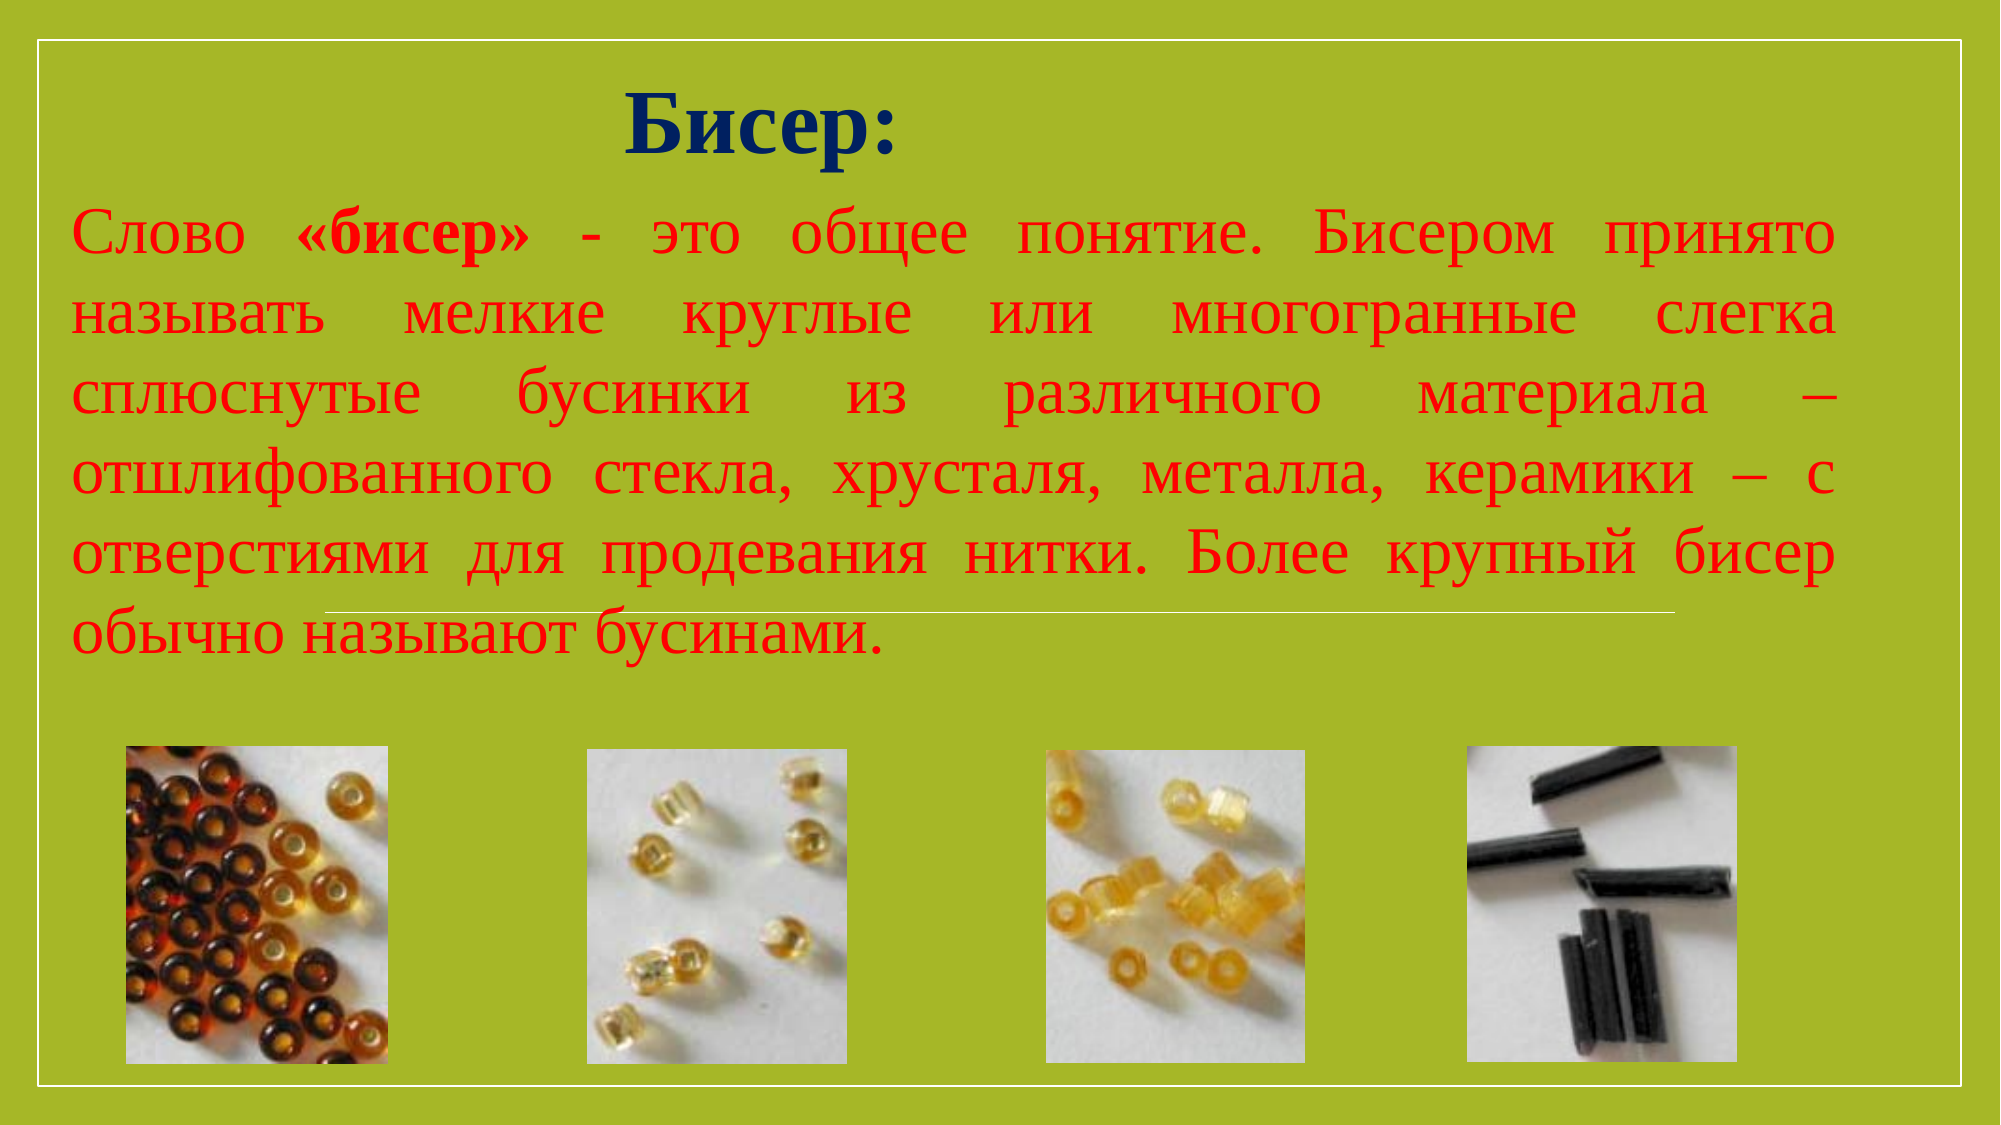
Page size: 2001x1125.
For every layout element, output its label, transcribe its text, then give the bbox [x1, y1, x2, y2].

picture [587, 749, 847, 1065]
text_box Слово «бисер» - это общее понятие. Бисером принято называть мелкие круглые или многогранные слегка сплюснутые бусинки из различного материала – отшлифованного стекла, хрусталя, металла, керамики – с отверстиями для продевания нитки. Более крупный бисер обычно называют бусинами. [0, 179, 1854, 1054]
picture [1046, 750, 1306, 1064]
picture [1467, 746, 1738, 1062]
picture [125, 746, 388, 1065]
text_box Бисер: [112, 54, 1437, 179]
